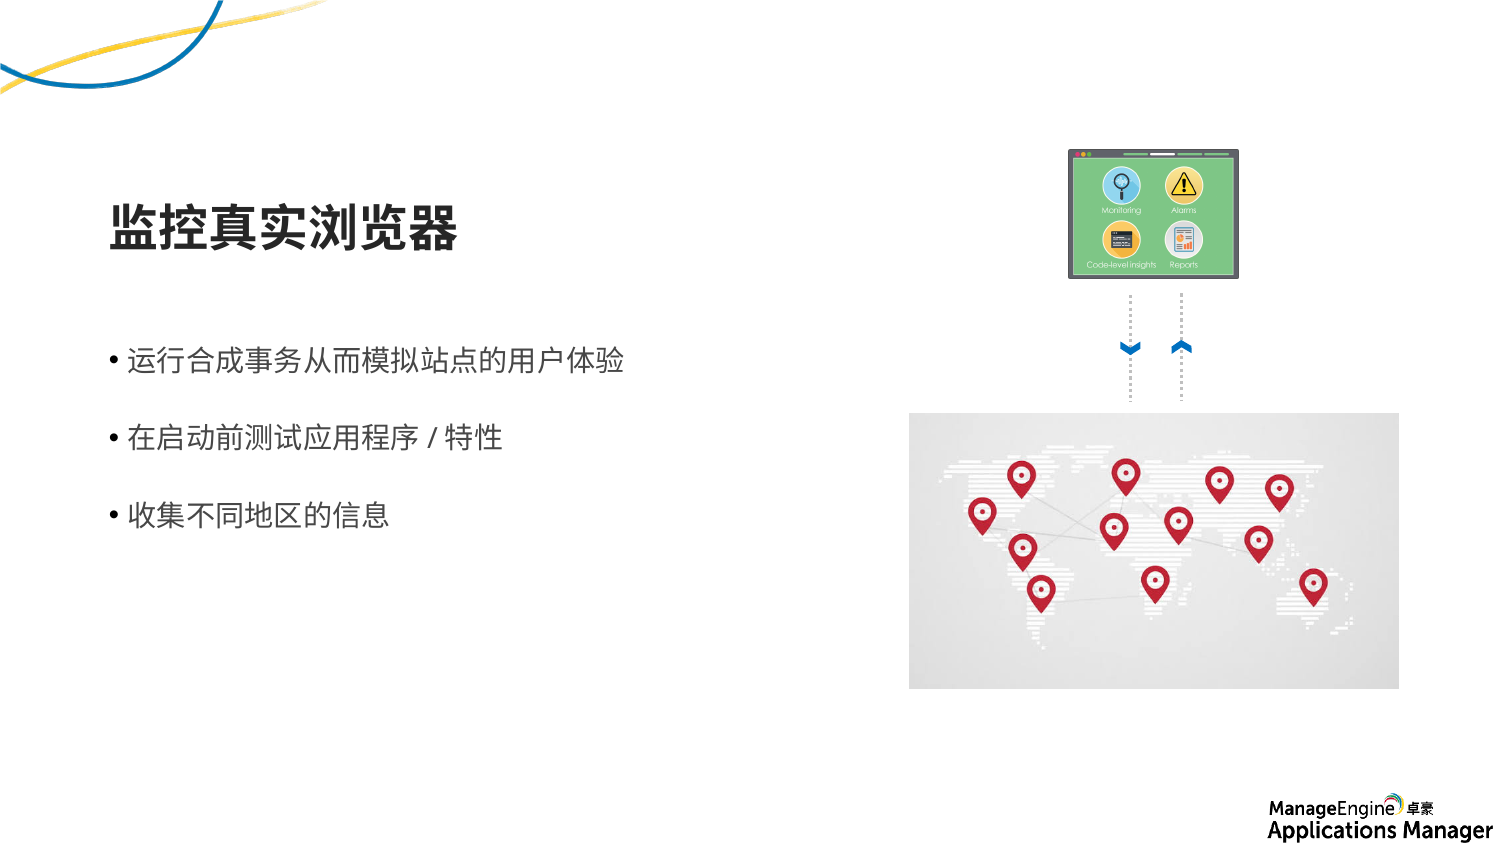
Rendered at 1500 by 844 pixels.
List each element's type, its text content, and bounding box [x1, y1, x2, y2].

picture [1, 1, 328, 98]
text_box [1185, 339, 1194, 356]
picture [1267, 793, 1493, 843]
text_box [1135, 339, 1143, 355]
picture [1, 1, 217, 83]
text_box 运行合成事务从而模拟站点的用户体验 在启动前测试应用程序/特性 收集不同地区的信息 [93, 309, 812, 630]
picture [1068, 149, 1240, 279]
text_box [1118, 339, 1126, 355]
picture [909, 412, 1400, 690]
text_box [1169, 340, 1177, 356]
text_box 监控真实浏览器 [93, 169, 897, 265]
